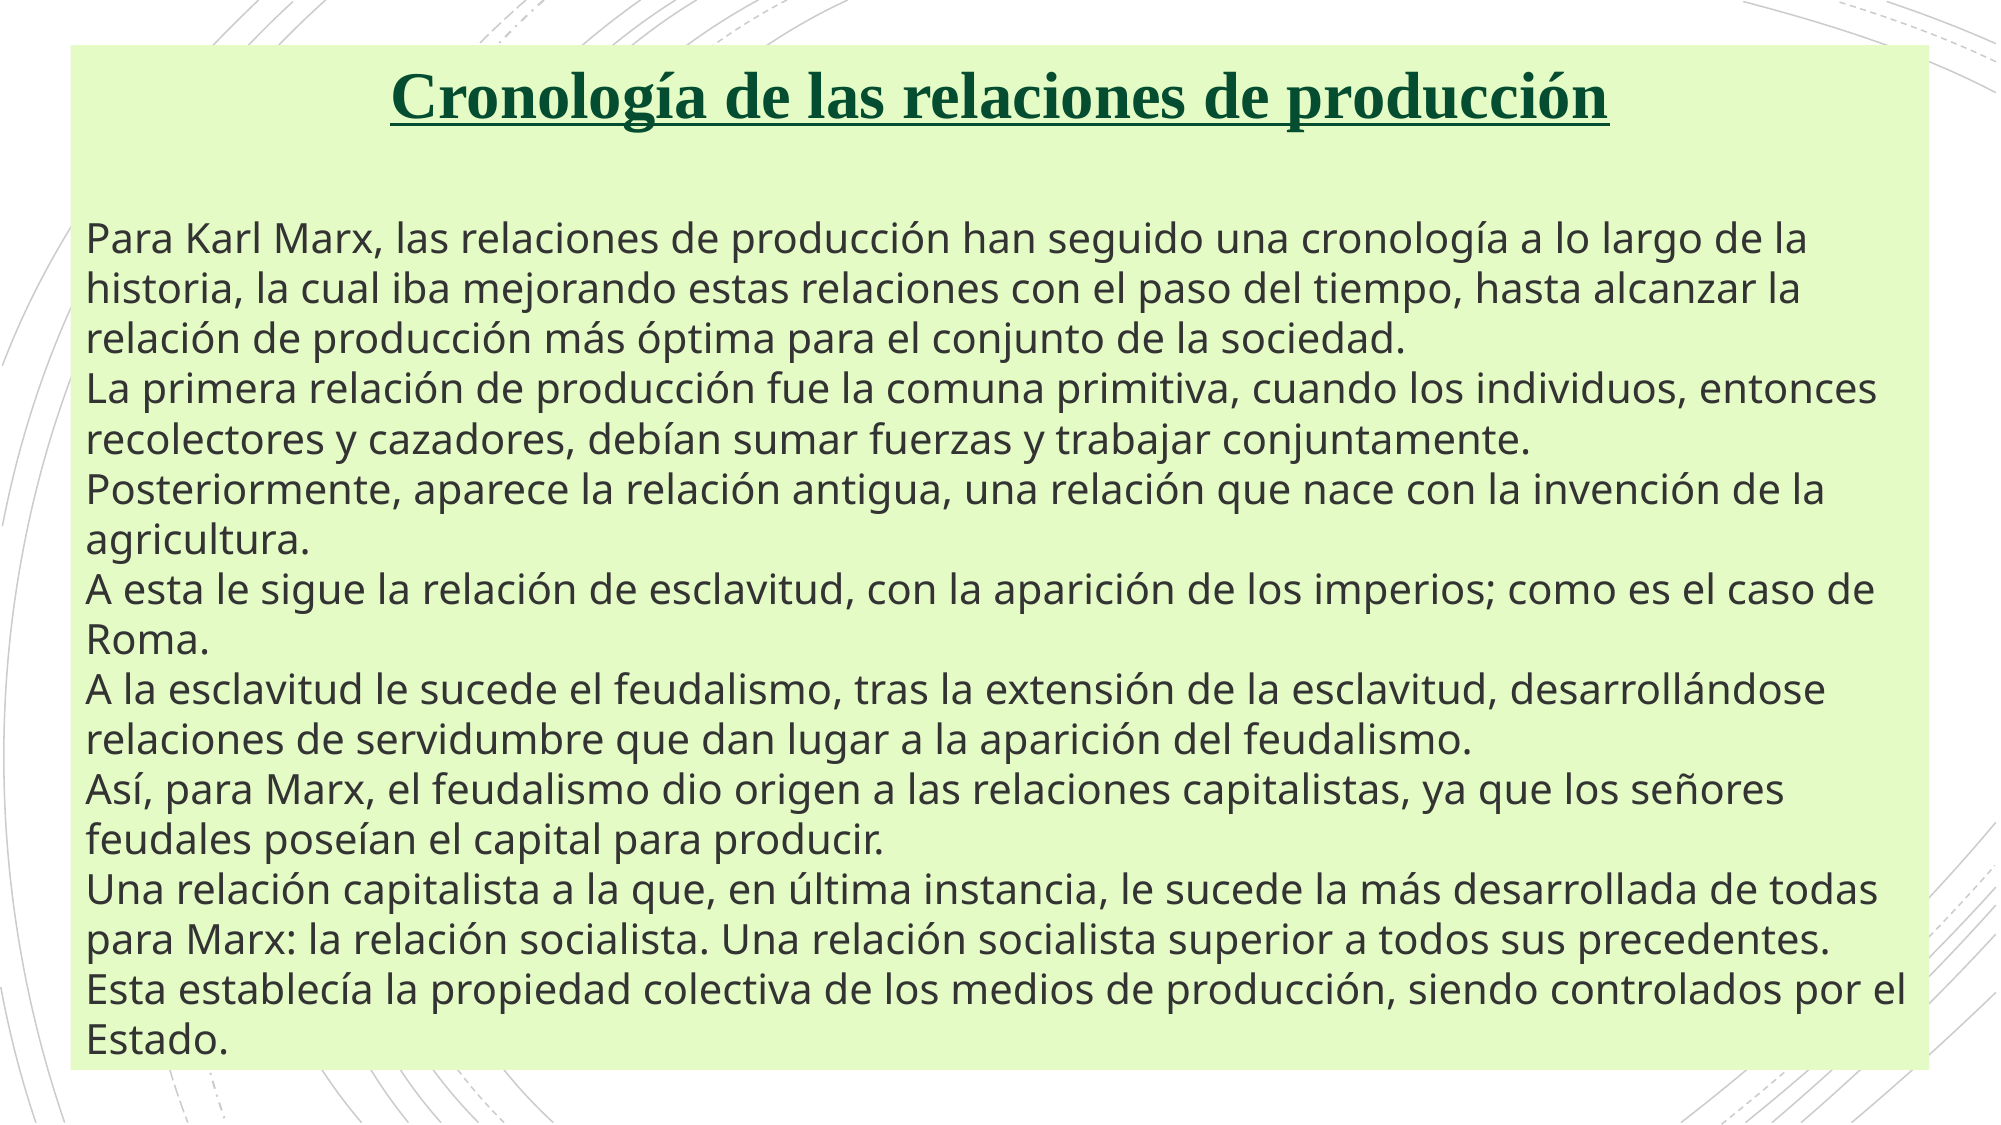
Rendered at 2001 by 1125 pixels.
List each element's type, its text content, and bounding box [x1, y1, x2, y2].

text_box Cronología de las relaciones de producción Para Karl Marx, las relaciones de producción han seguido una cronología a lo largo de la historia, la cual iba mejorando estas relaciones con el paso del tiempo, hasta alcanzar la relación de producción más óptima para el conjunto de la sociedad. La primera relación de producción fue la comuna primitiva, cuando los individuos, entonces recolectores y cazadores, debían sumar fuerzas y trabajar conjuntamente. Posteriormente, aparece la relación antigua, una relación que nace con la invención de la agricultura. A esta le sigue la relación de esclavitud, con la aparición de los imperios; como es el caso de Roma. A la esclavitud le sucede el feudalismo, tras la extensión de la esclavitud, desarrollándose relaciones de servidumbre que dan lugar a la aparición del feudalismo. Así, para Marx, el feudalismo dio origen a las relaciones capitalistas, ya que los señores feudales poseían el capital para producir. Una relación capitalista a la que, en última instancia, le sucede la más desarrollada de todas para Marx: la relación socialista. Una relación socialista superior a todos sus precedentes. Esta establecía la propiedad colectiva de los medios de producción, siendo controlados por el Estado. [70, 45, 1930, 1070]
